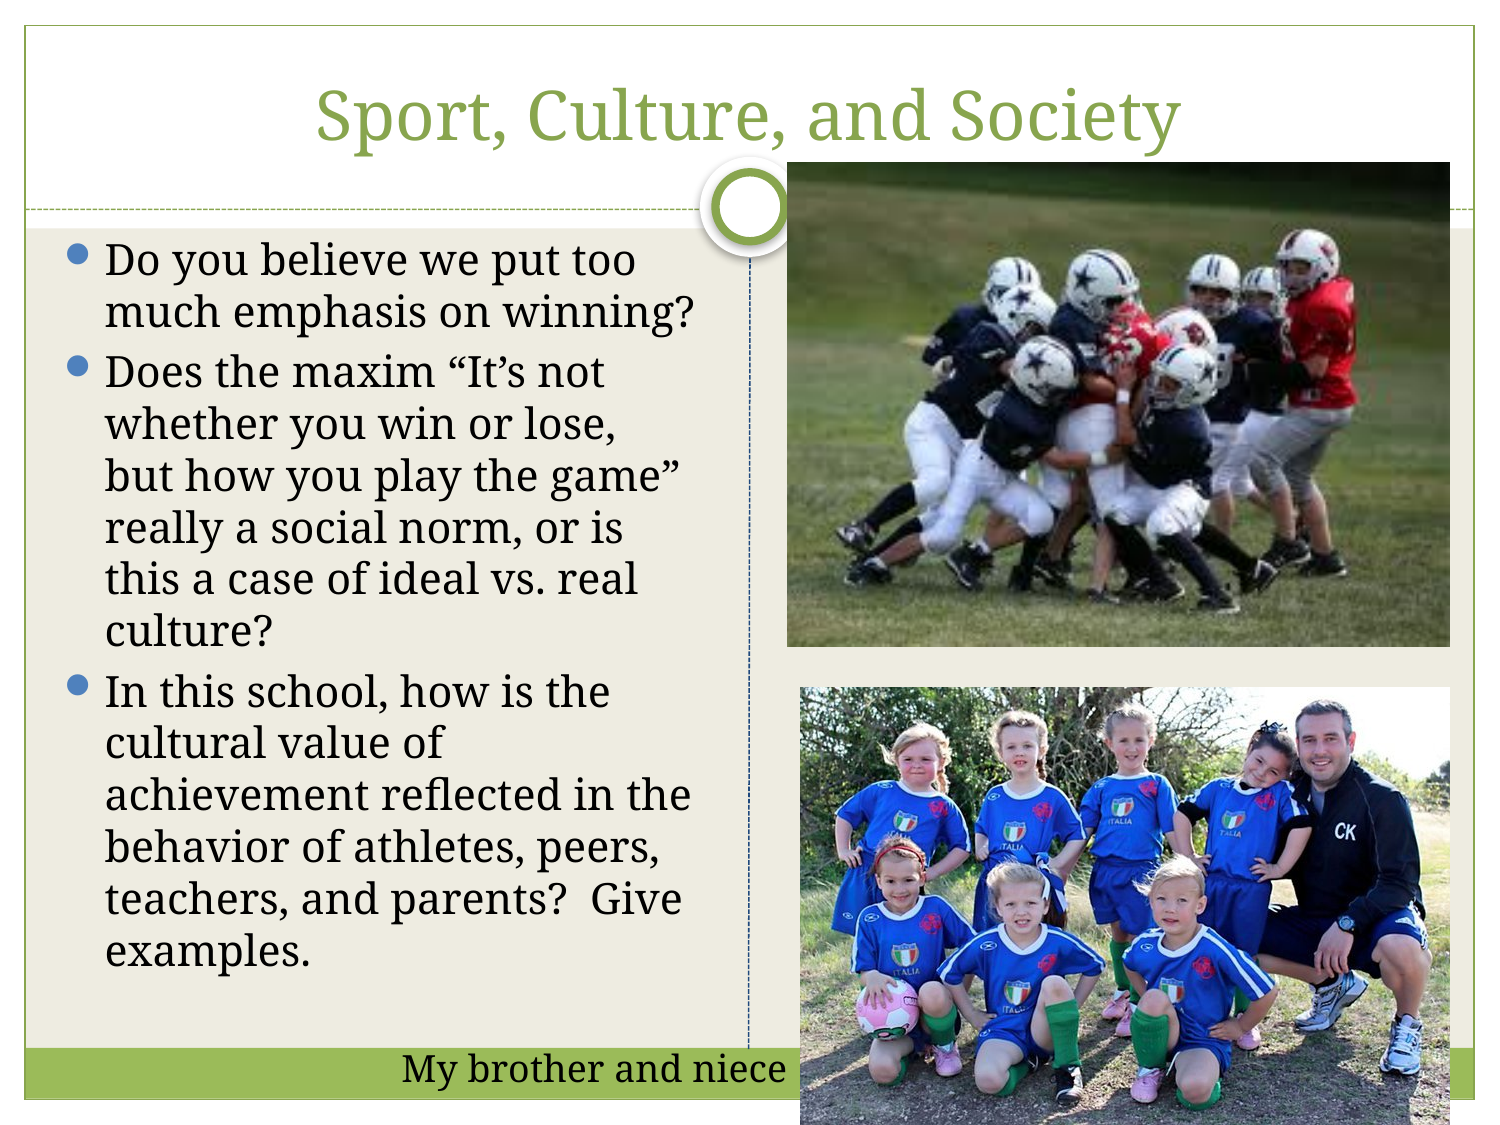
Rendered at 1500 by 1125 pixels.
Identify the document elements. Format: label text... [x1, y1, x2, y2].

picture [787, 162, 1451, 647]
picture [799, 686, 1451, 1125]
text_box My brother and niece [386, 1037, 792, 1098]
title Sport, Culture, and Society [49, 37, 1450, 162]
list Do you believe we put too much emphasis on winning? Does the maxim “It’s not whether you win or lose, but how you play the game” really a social norm, or is this a case of ideal vs. real culture? In this school, how is the cultural value of achievement reflected in the behavior of athletes, peers, teachers, and parents? Give examples. [49, 224, 712, 993]
